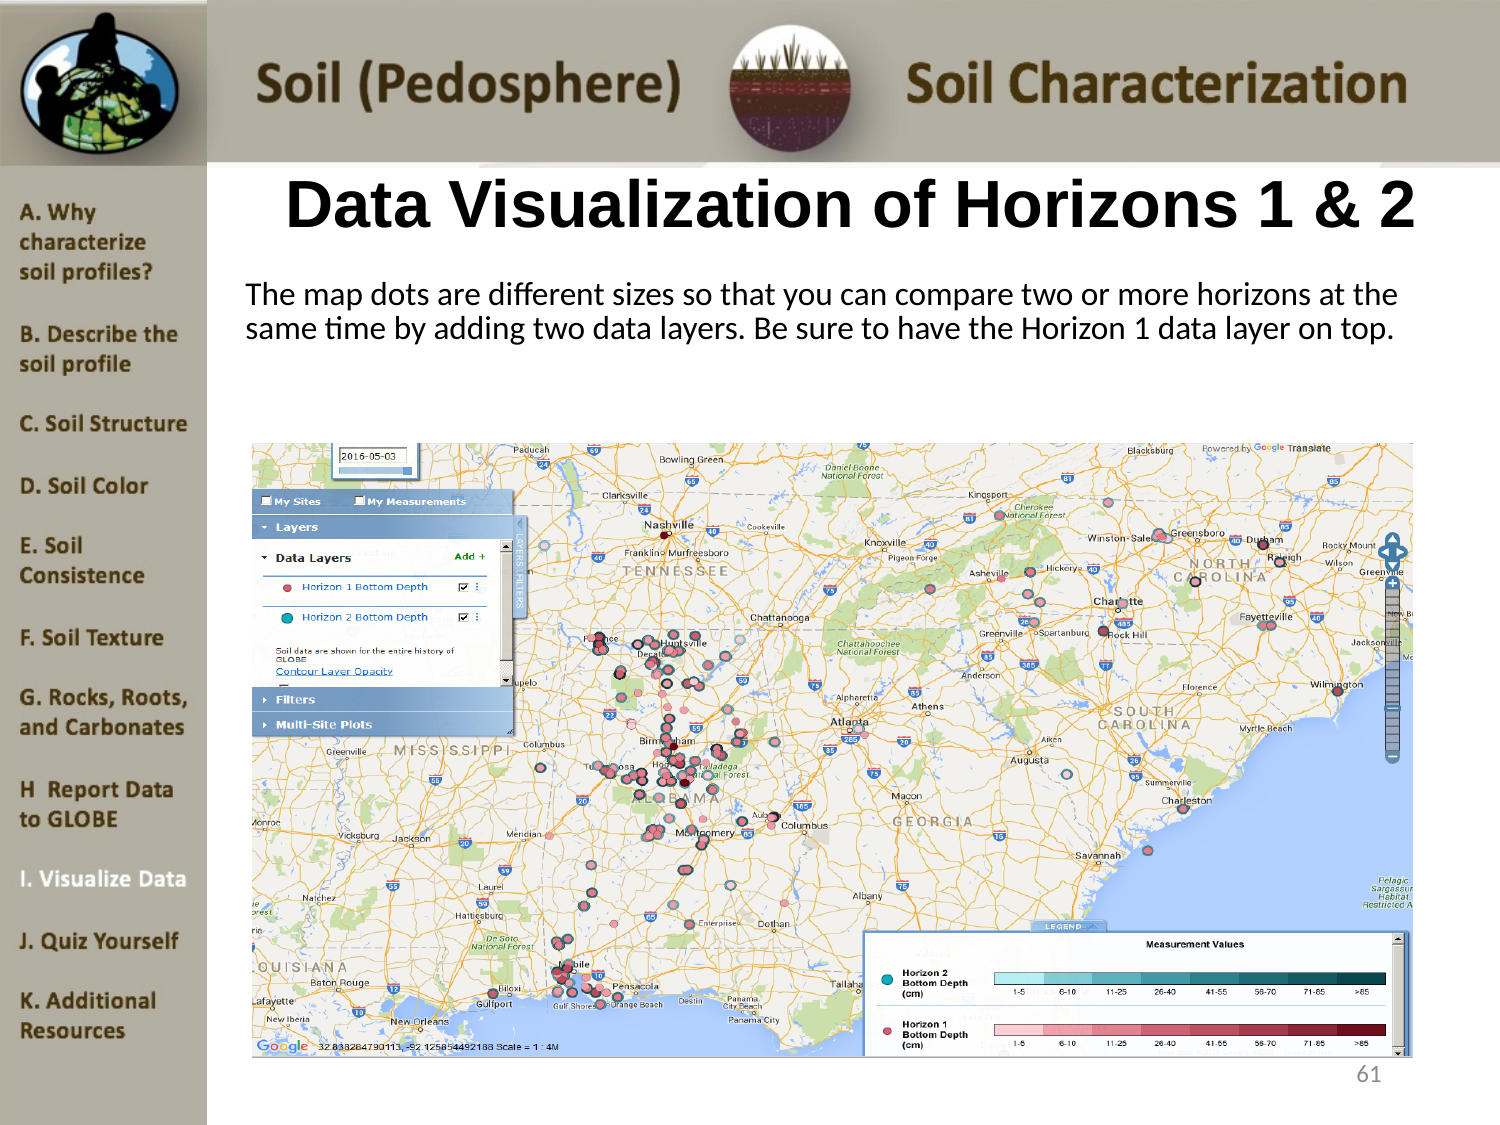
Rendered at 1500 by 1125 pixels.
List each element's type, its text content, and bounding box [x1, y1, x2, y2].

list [252, 443, 1413, 1058]
slide_number 60 [1059, 1058, 1397, 1103]
picture [0, 0, 1500, 1125]
list The map dots are different sizes so that you can compare two or more horizons at the same time by adding two data layers. Be sure to have the Horizon 1 data layer on top. [207, 270, 1440, 955]
title Data Visualization of Horizons 1 & 2 [207, 168, 1499, 315]
